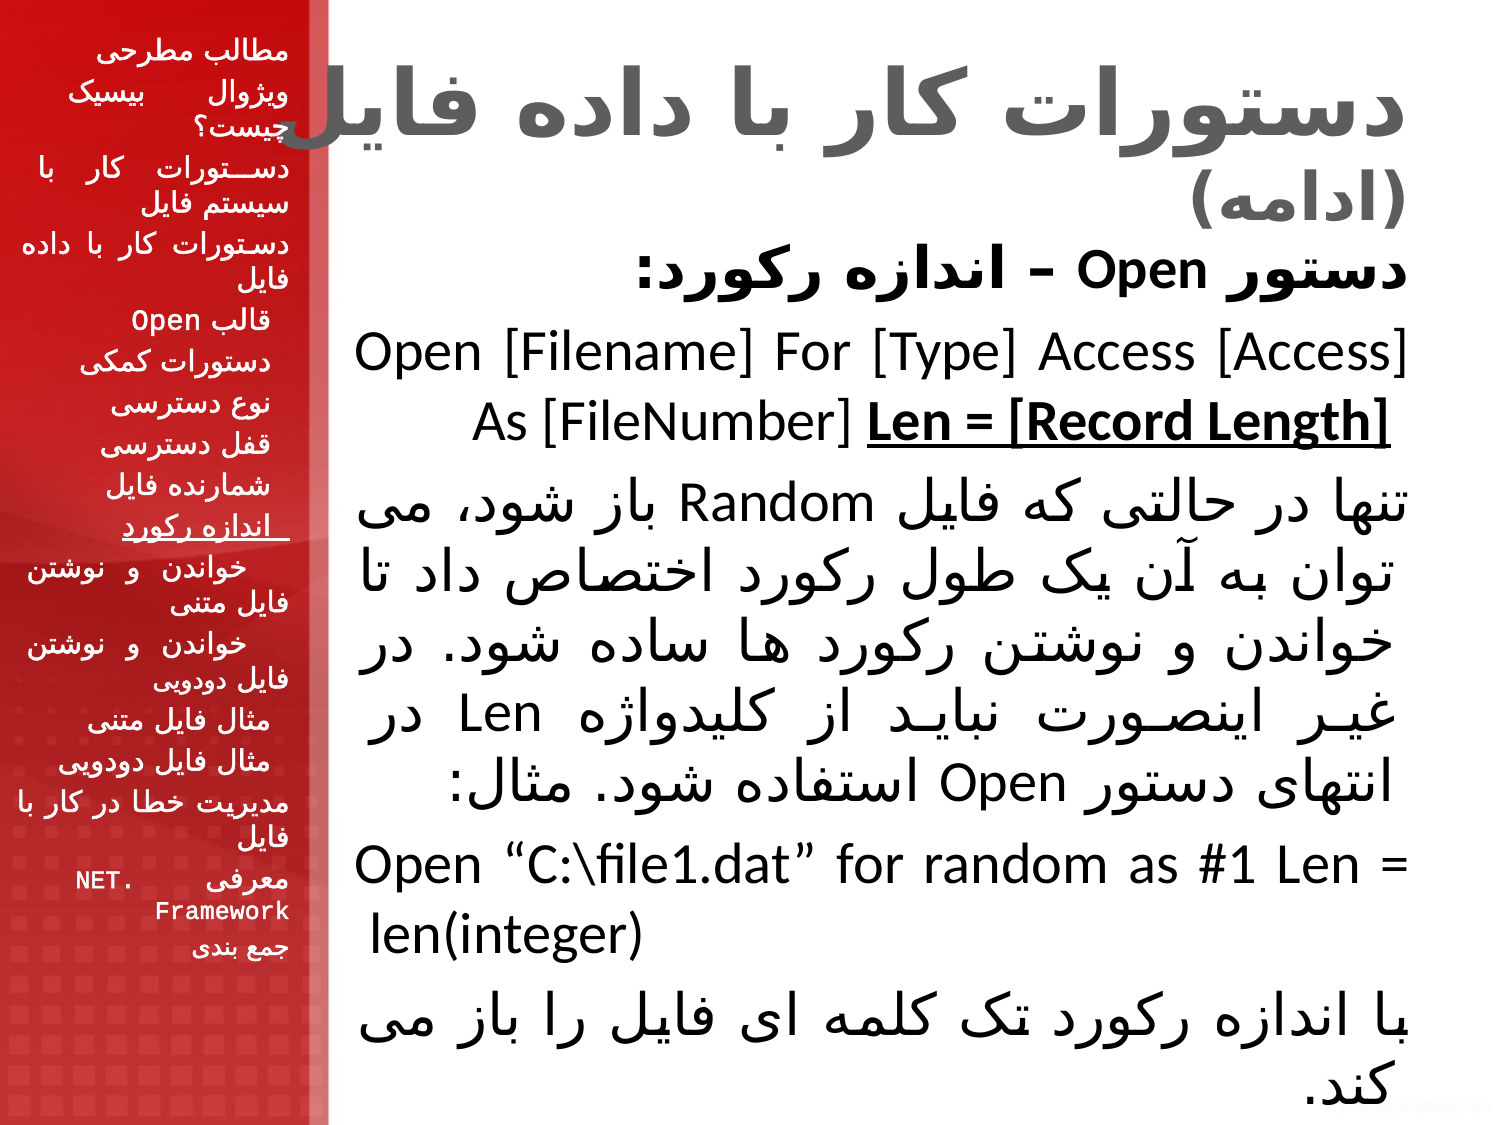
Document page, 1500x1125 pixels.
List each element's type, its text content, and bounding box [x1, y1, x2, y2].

picture [0, 0, 1500, 1125]
title دستورات کار با داده فایل (ادامه) [305, 44, 1426, 233]
text_box مطالب مطرحی ویژوال بیسیک چیست؟ دستورات کار با سیستم فایل دستورات کار با داده فایل قالب Open دستورات کمکی نوع دسترسی قفل دسترسی شمارنده فایل اندازه رکورد خواندن و نوشتن فایل متنی خواندن و نوشتن فایل دودویی مثال فایل متنی مثال فایل دودویی مدیریت خطا در کار با فایل معرفی .NET Framework جمع بندی [0, 23, 305, 1090]
list دستور Open – اندازه رکورد: Open [Filename] For [Type] Access [Access] As [FileNumber] Len = [Record Length] تنها در حالتی که فایل Random باز شود، می توان به آن یک طول رکورد اختصاص داد تا خواندن و نوشتن رکورد ها ساده شود. در غیر اینصورت نباید از کلیدواژه Len در انتهای دستور Open استفاده شود. مثال: Open “C:\file1.dat” for random as #1 Len = len(integer) با اندازه رکورد تک کلمه ای فایل را باز می کند. [339, 222, 1426, 1067]
